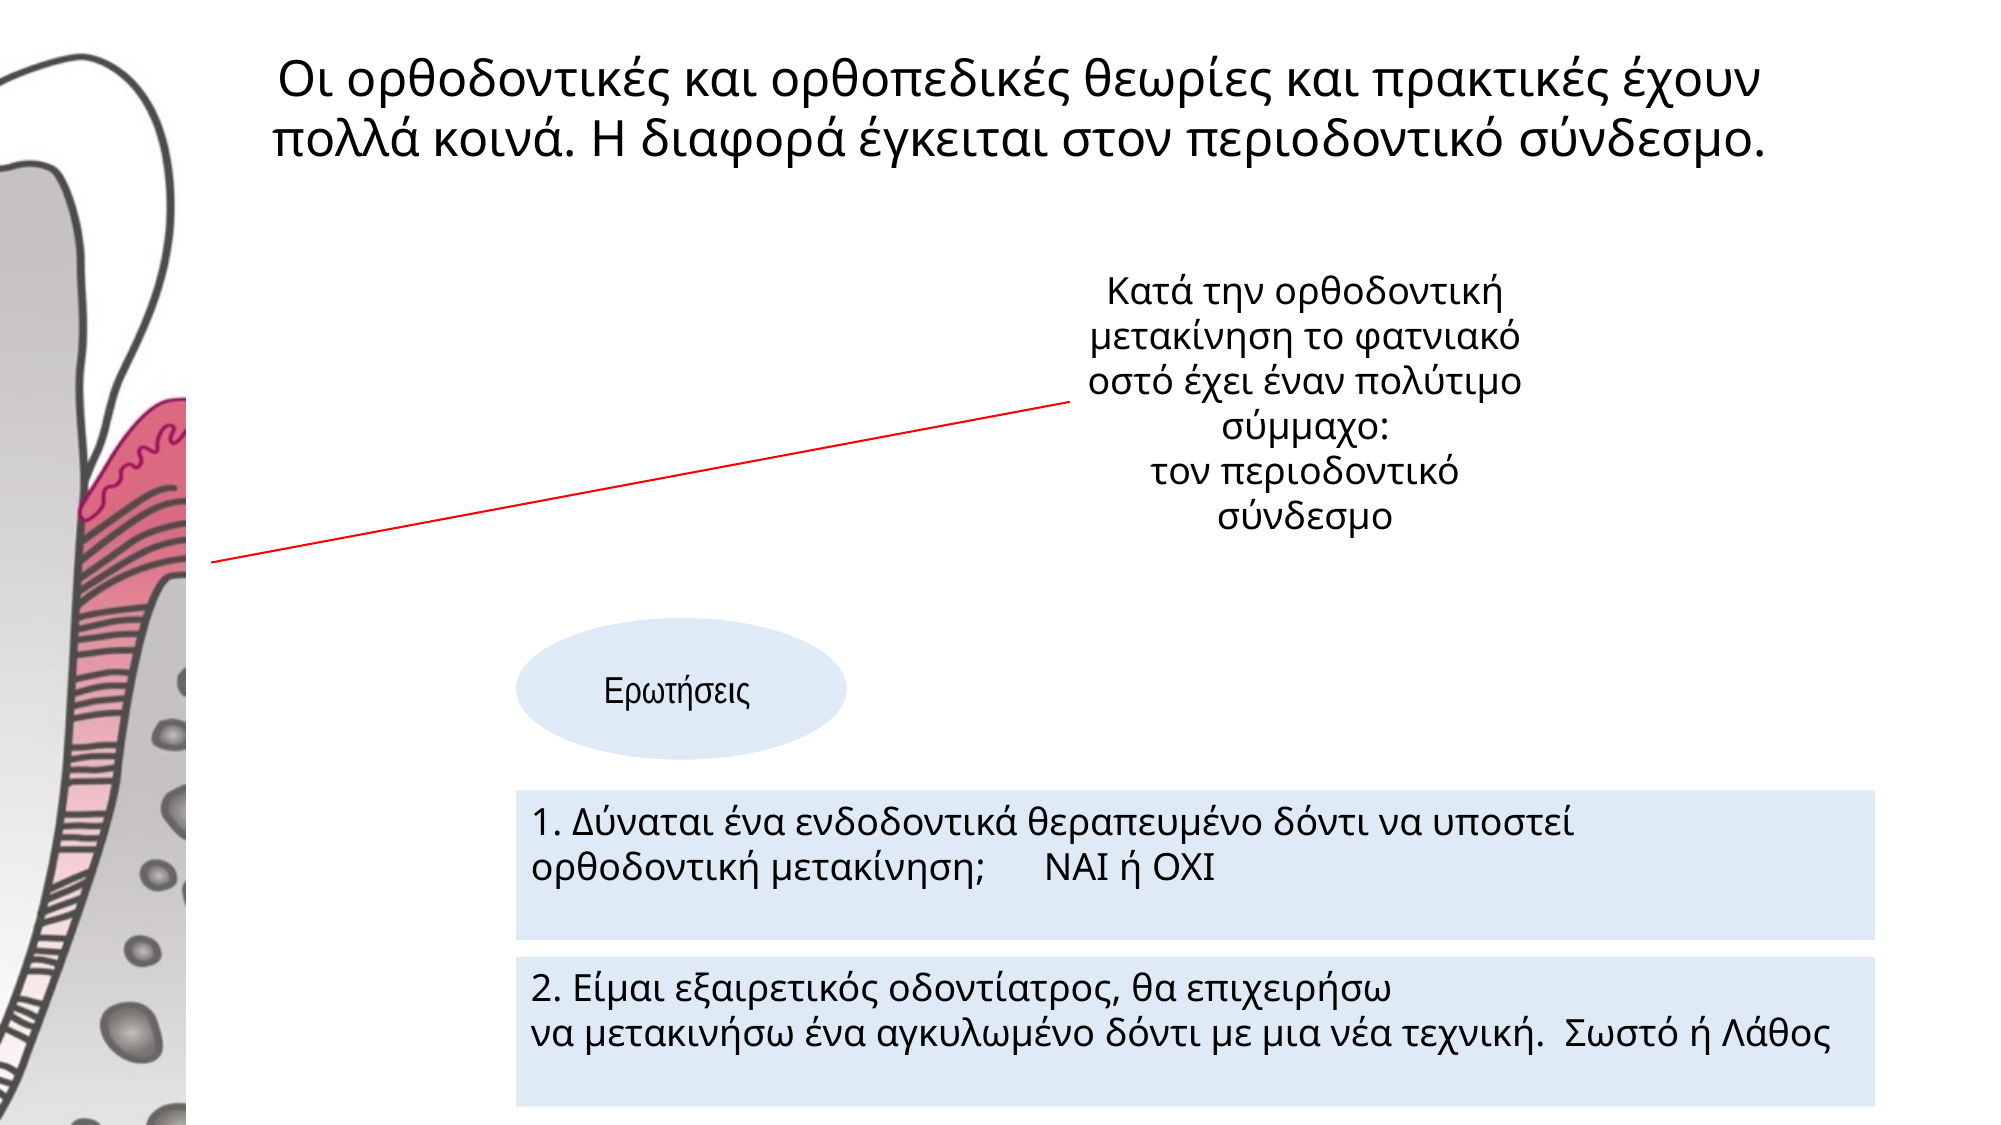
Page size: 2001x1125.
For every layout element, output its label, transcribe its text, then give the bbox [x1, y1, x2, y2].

text_box 2. Είμαι εξαιρετικός οδοντίατρος, θα επιχειρήσω να μετακινήσω ένα αγκυλωμένο δόντι με μια νέα τεχνική. Σωστό ή Λάθος [516, 956, 1875, 1107]
text_box Κατά την ορθοδοντική μετακίνηση το φατνιακό οστό έχει έναν πολύτιμο σύμμαχο: τον περιοδοντικό σύνδεσμο [1069, 259, 1541, 545]
text_box 1. Δύναται ένα ενδοδοντικά θεραπευμένο δόντι να υποστεί ορθοδοντική μετακίνηση; NAI ή ΟΧΙ [516, 790, 1875, 941]
picture [0, 0, 186, 1125]
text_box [211, 403, 1070, 563]
text_box Ερωτήσεις [515, 617, 848, 761]
text_box Οι ορθοδοντικές και ορθοπεδικές θεωρίες και πρακτικές έχουν πολλά κοινά. Η διαφορά έγκειται στον περιοδοντικό σύνδεσμο. [229, 39, 1811, 174]
